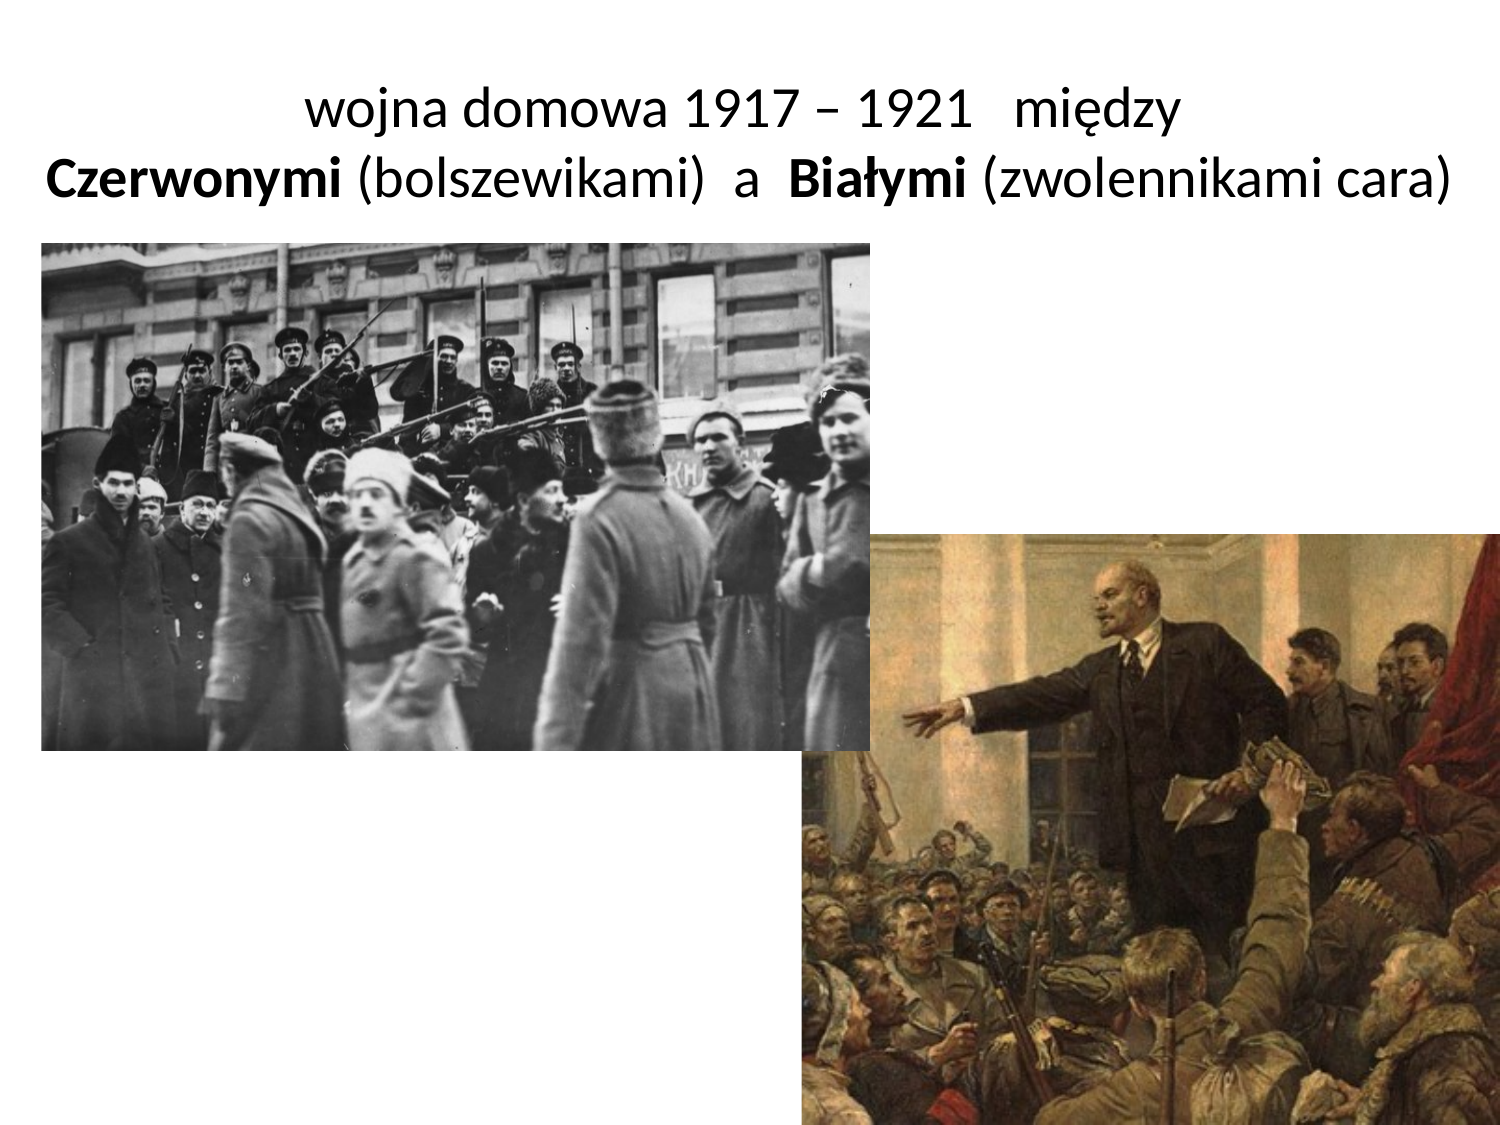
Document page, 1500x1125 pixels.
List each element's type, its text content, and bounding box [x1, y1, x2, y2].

picture [40, 243, 1500, 1125]
title wojna domowa 1917 – 1921 między Czerwonymi (bolszewikami) a Białymi (zwolennikami cara) [0, 45, 1500, 233]
